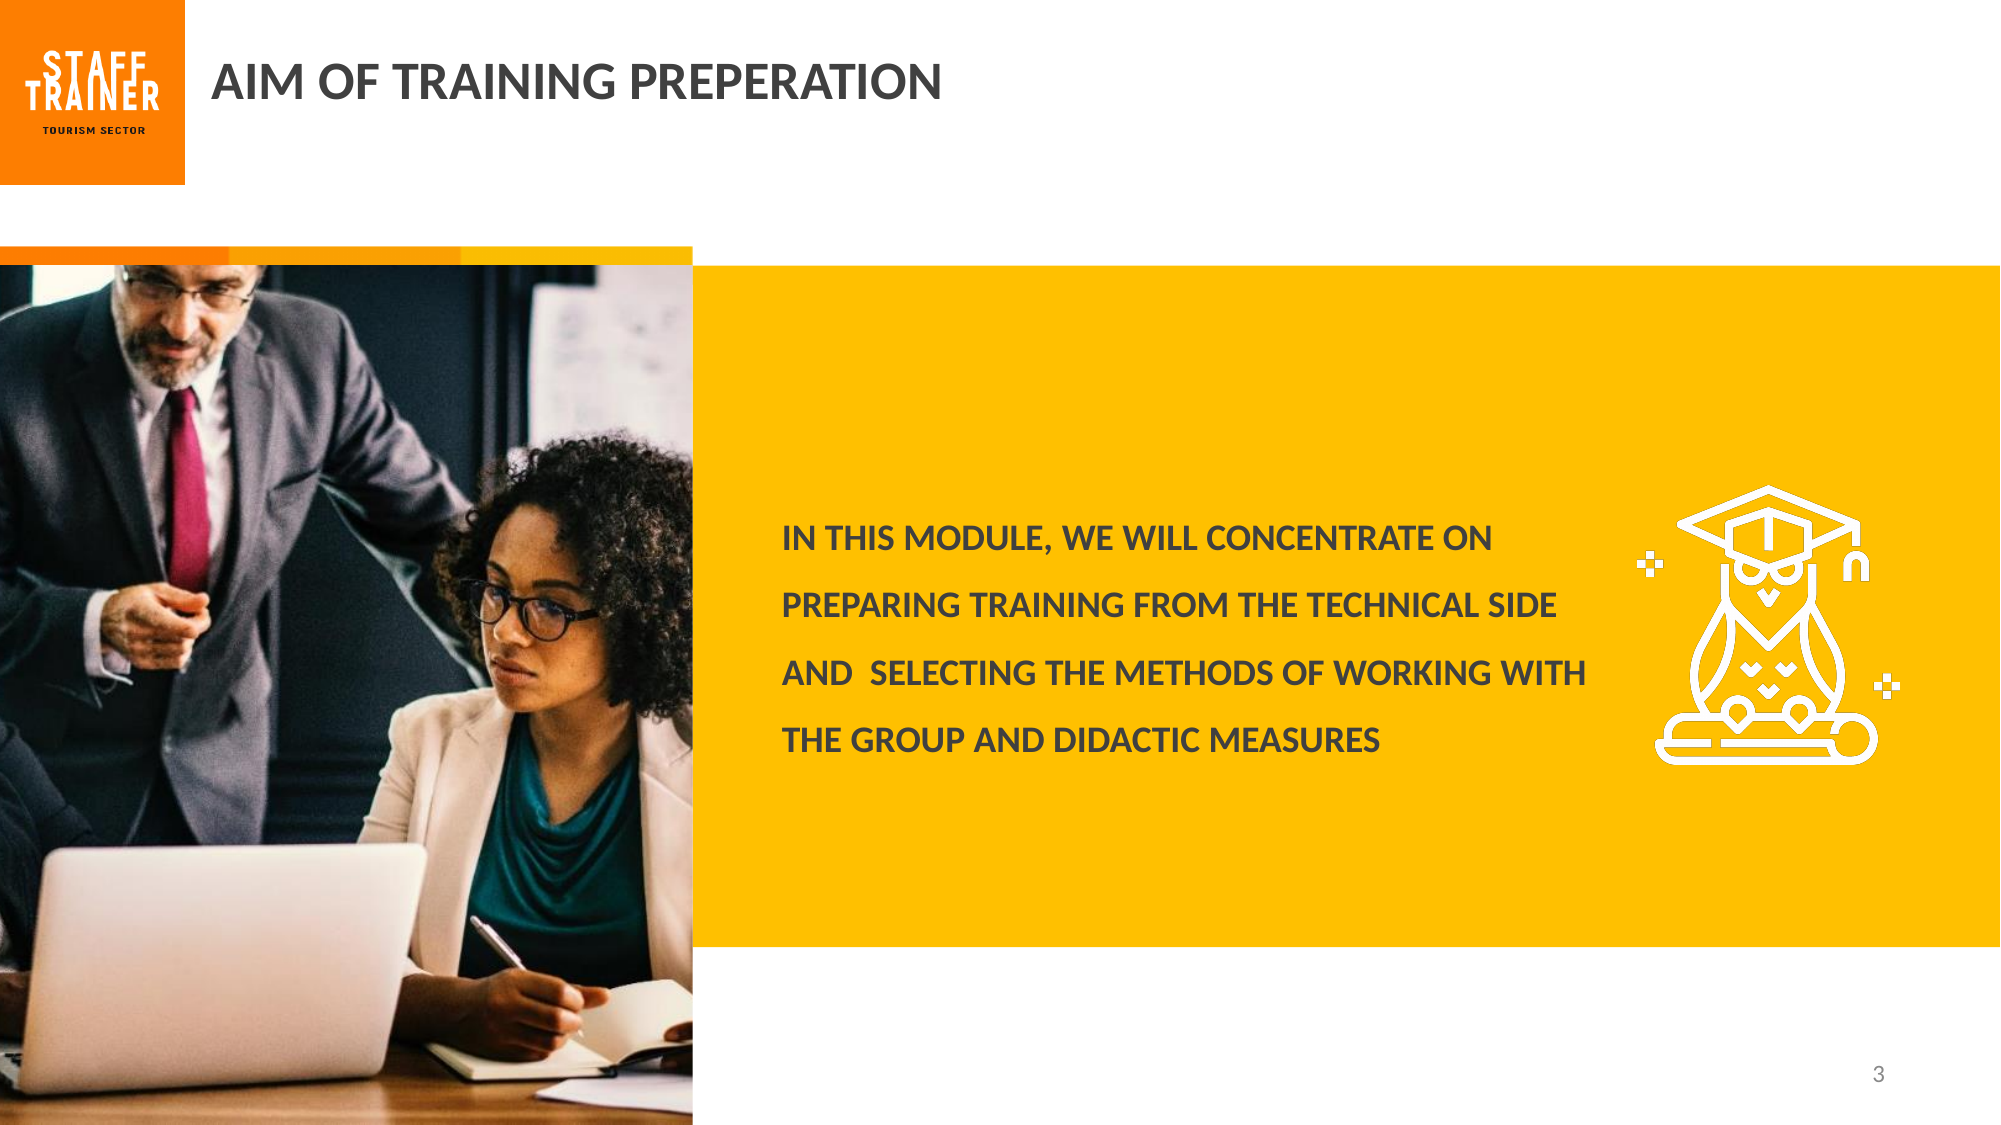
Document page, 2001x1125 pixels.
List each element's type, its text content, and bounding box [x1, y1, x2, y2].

picture [0, 0, 693, 1125]
picture [0, 0, 185, 185]
list IN THIS MODULE, WE WILL CONCENTRATE ON PREPARING TRAINING FROM THE TECHNICAL SIDE AND SELECTING THE METHODS OF WORKING WITH THE GROUP AND DIDACTIC MEASURES [766, 482, 1667, 779]
text_box [693, 264, 2000, 949]
text_box AIM OF TRAINING PREPERATION [370, 30, 1591, 124]
text_box AIM OF TRAINING PREPERATION [196, 30, 321, 124]
picture [1637, 485, 1901, 766]
slide_number 3 [1433, 1042, 1900, 1103]
